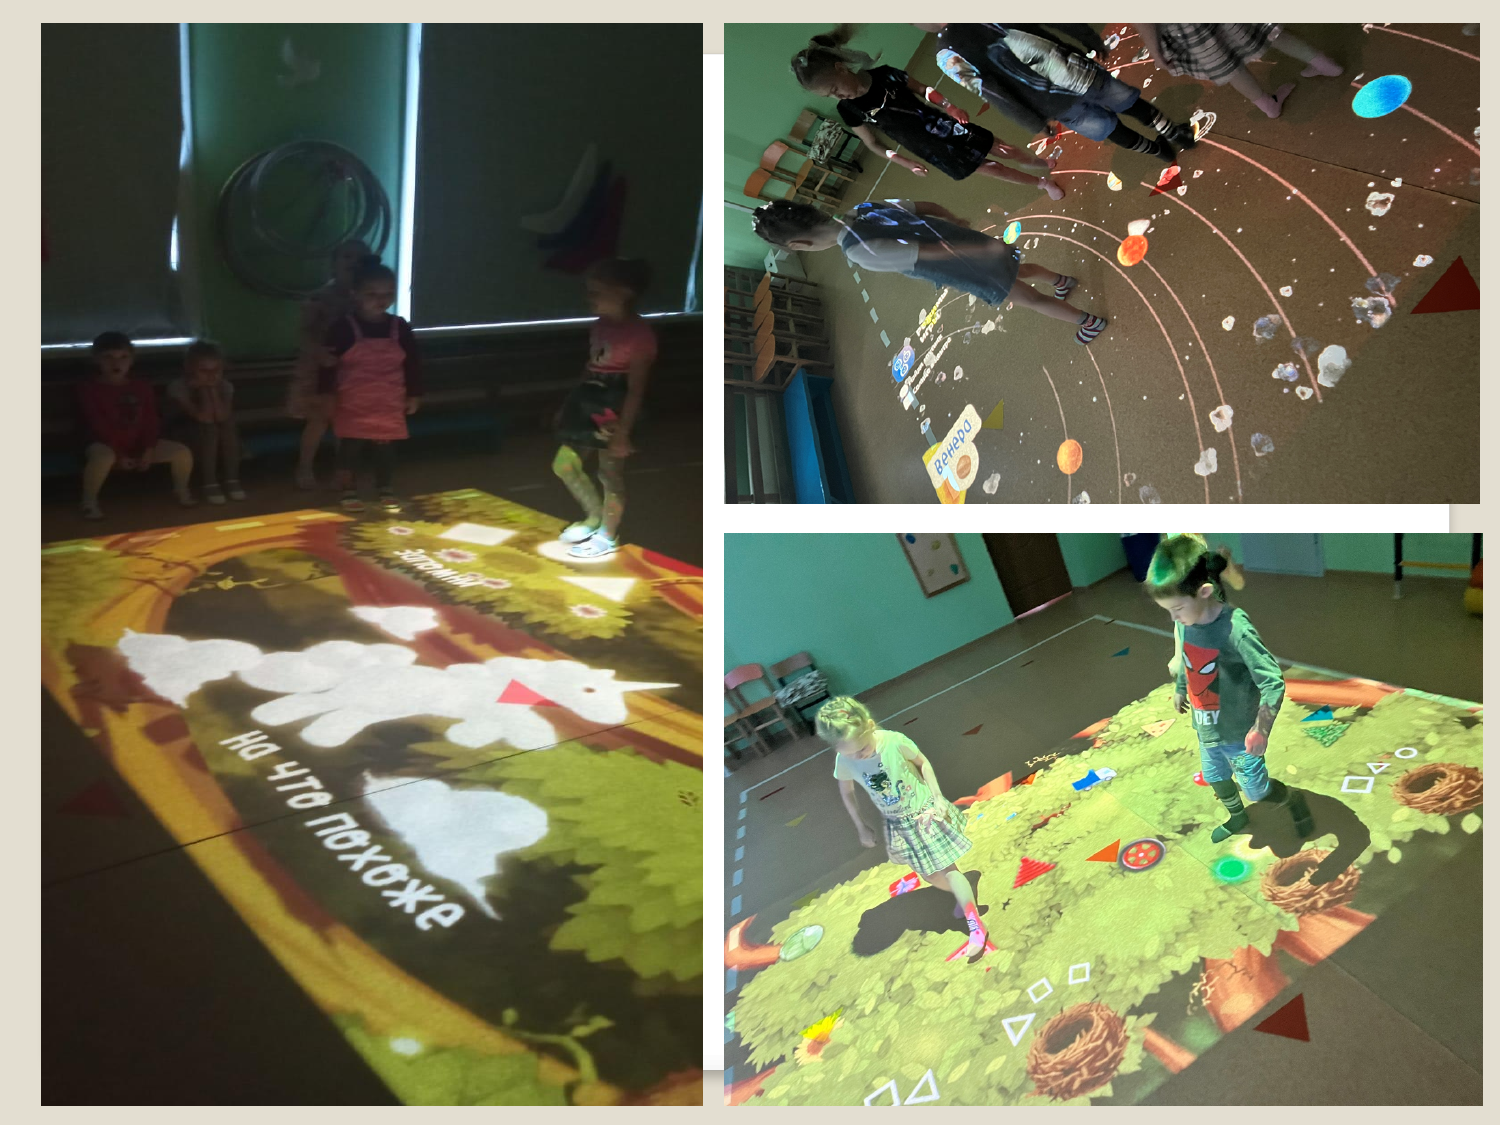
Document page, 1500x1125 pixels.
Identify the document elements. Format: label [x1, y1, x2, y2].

picture [724, 23, 1481, 504]
picture [724, 533, 1483, 1107]
picture [41, 22, 703, 1107]
